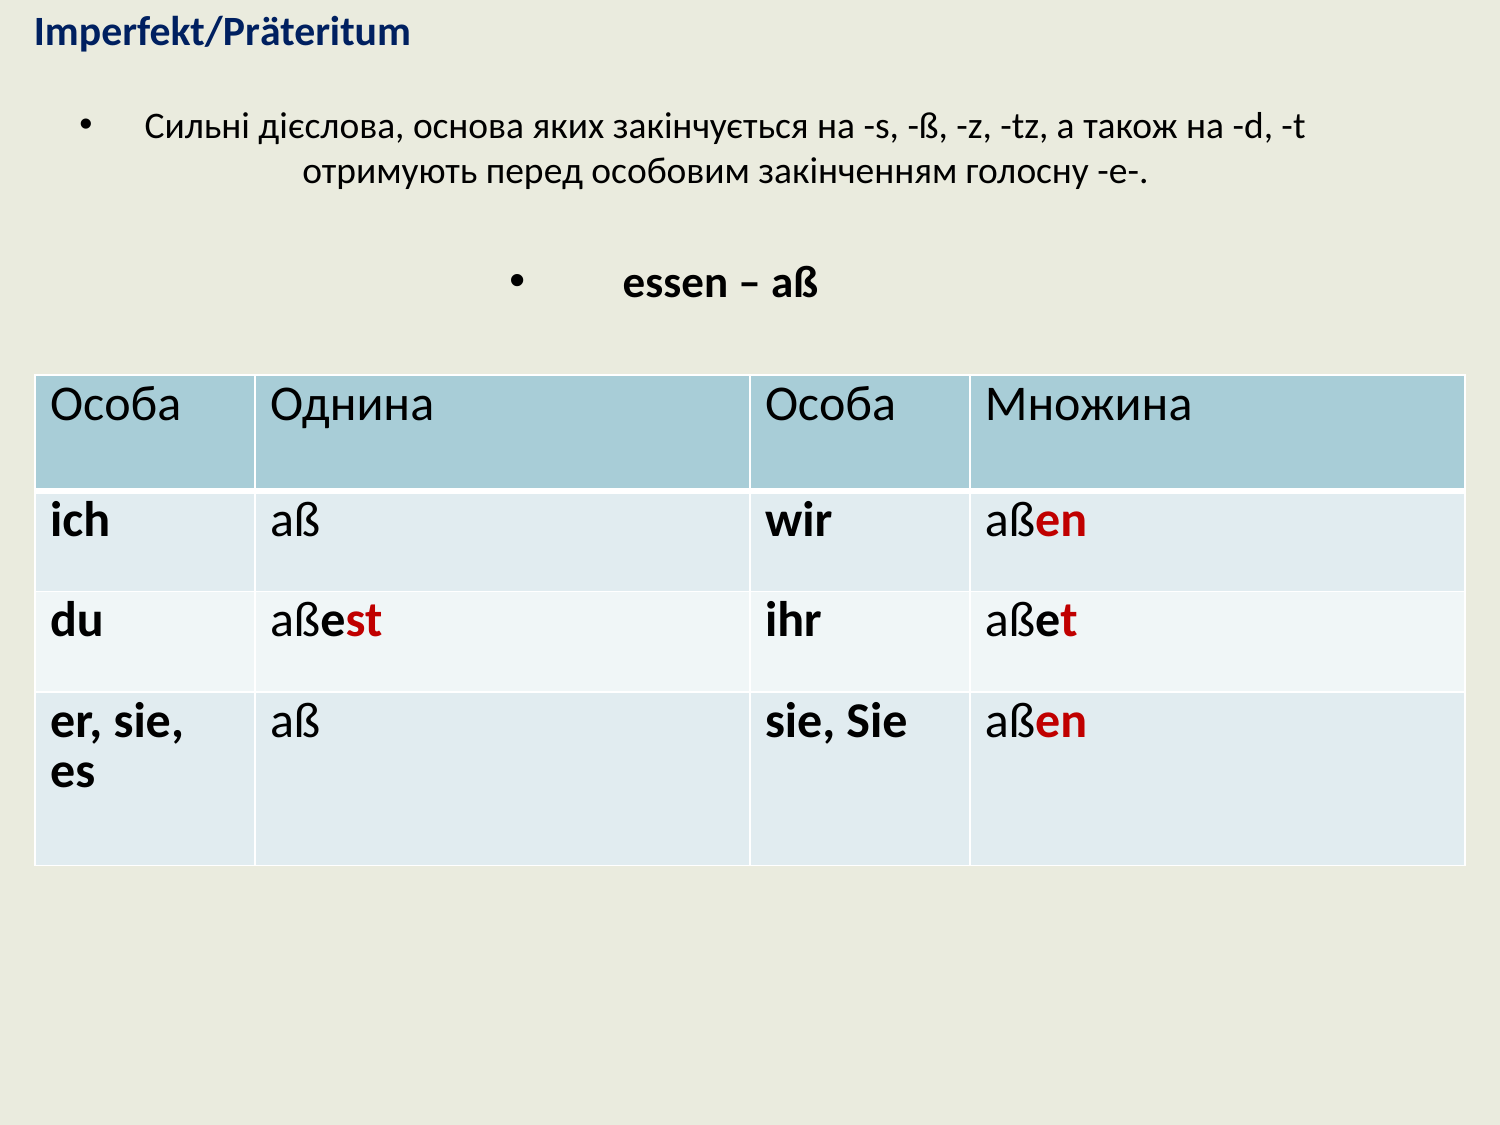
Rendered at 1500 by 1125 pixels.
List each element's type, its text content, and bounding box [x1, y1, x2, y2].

table_cell sie, Sie [751, 693, 969, 865]
table_header Особа [36, 376, 254, 488]
title Imperfekt/Prӓteritum [0, 0, 446, 71]
table_header Однина [256, 376, 749, 488]
table_header Множина [971, 376, 1464, 488]
table_cell aßen [971, 494, 1464, 591]
table_cell ich [36, 494, 254, 591]
table_cell aß [256, 693, 749, 865]
table_cell aßen [971, 693, 1464, 865]
table_cell er, sie, es [36, 693, 254, 865]
table_cell aßet [971, 592, 1464, 691]
list Сильні дієслова, основа яких закінчується на -s, -ß, -z, -tz, а також на -d, -t отримують перед особовим закінченням голосну -e-. essen – aß [23, 93, 1374, 317]
table_cell aß [256, 494, 749, 591]
table_cell du [36, 592, 254, 691]
table_cell wir [751, 494, 969, 591]
table_cell ihr [751, 592, 969, 691]
table_header Особа [751, 376, 969, 488]
table_cell aßest [256, 592, 749, 691]
